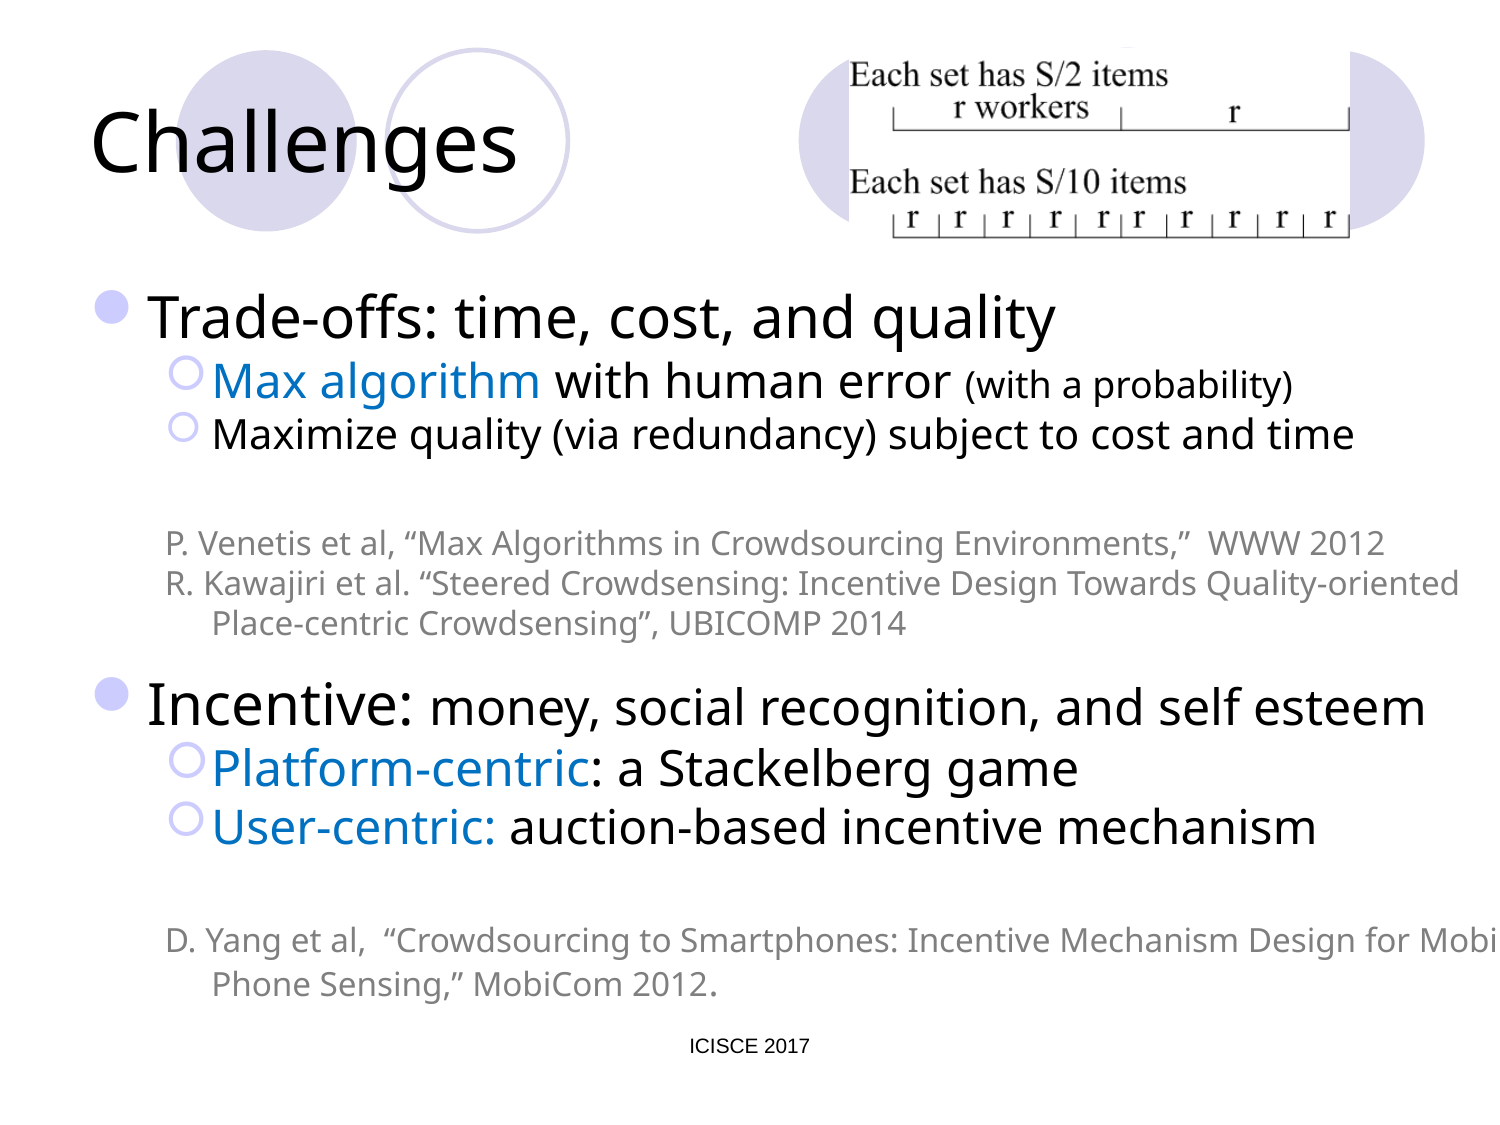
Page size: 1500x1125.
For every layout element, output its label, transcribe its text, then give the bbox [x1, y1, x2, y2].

picture [849, 48, 1351, 239]
footer ICISCE 2017 [512, 1024, 988, 1100]
list Trade-offs: time, cost, and quality Max algorithm with human error (with a probability) Maximize quality (via redundancy) subject to cost and time P. Venetis et al, “Max Algorithms in Crowdsourcing Environments,” WWW 2012 R. Kawajiri et al. “Steered Crowdsensing: Incentive Design Towards Quality-oriented Place-centric Crowdsensing”, UBICOMP 2014 Incentive: money, social recognition, and self esteem Platform-centric: a Stackelberg game User-centric: auction-based incentive mechanism D. Yang et al, “Crowdsourcing to Smartphones: Incentive Mechanism Design for Mobile Phone Sensing,” MobiCom 2012. [75, 212, 1500, 956]
title Challenges [75, 45, 1425, 212]
